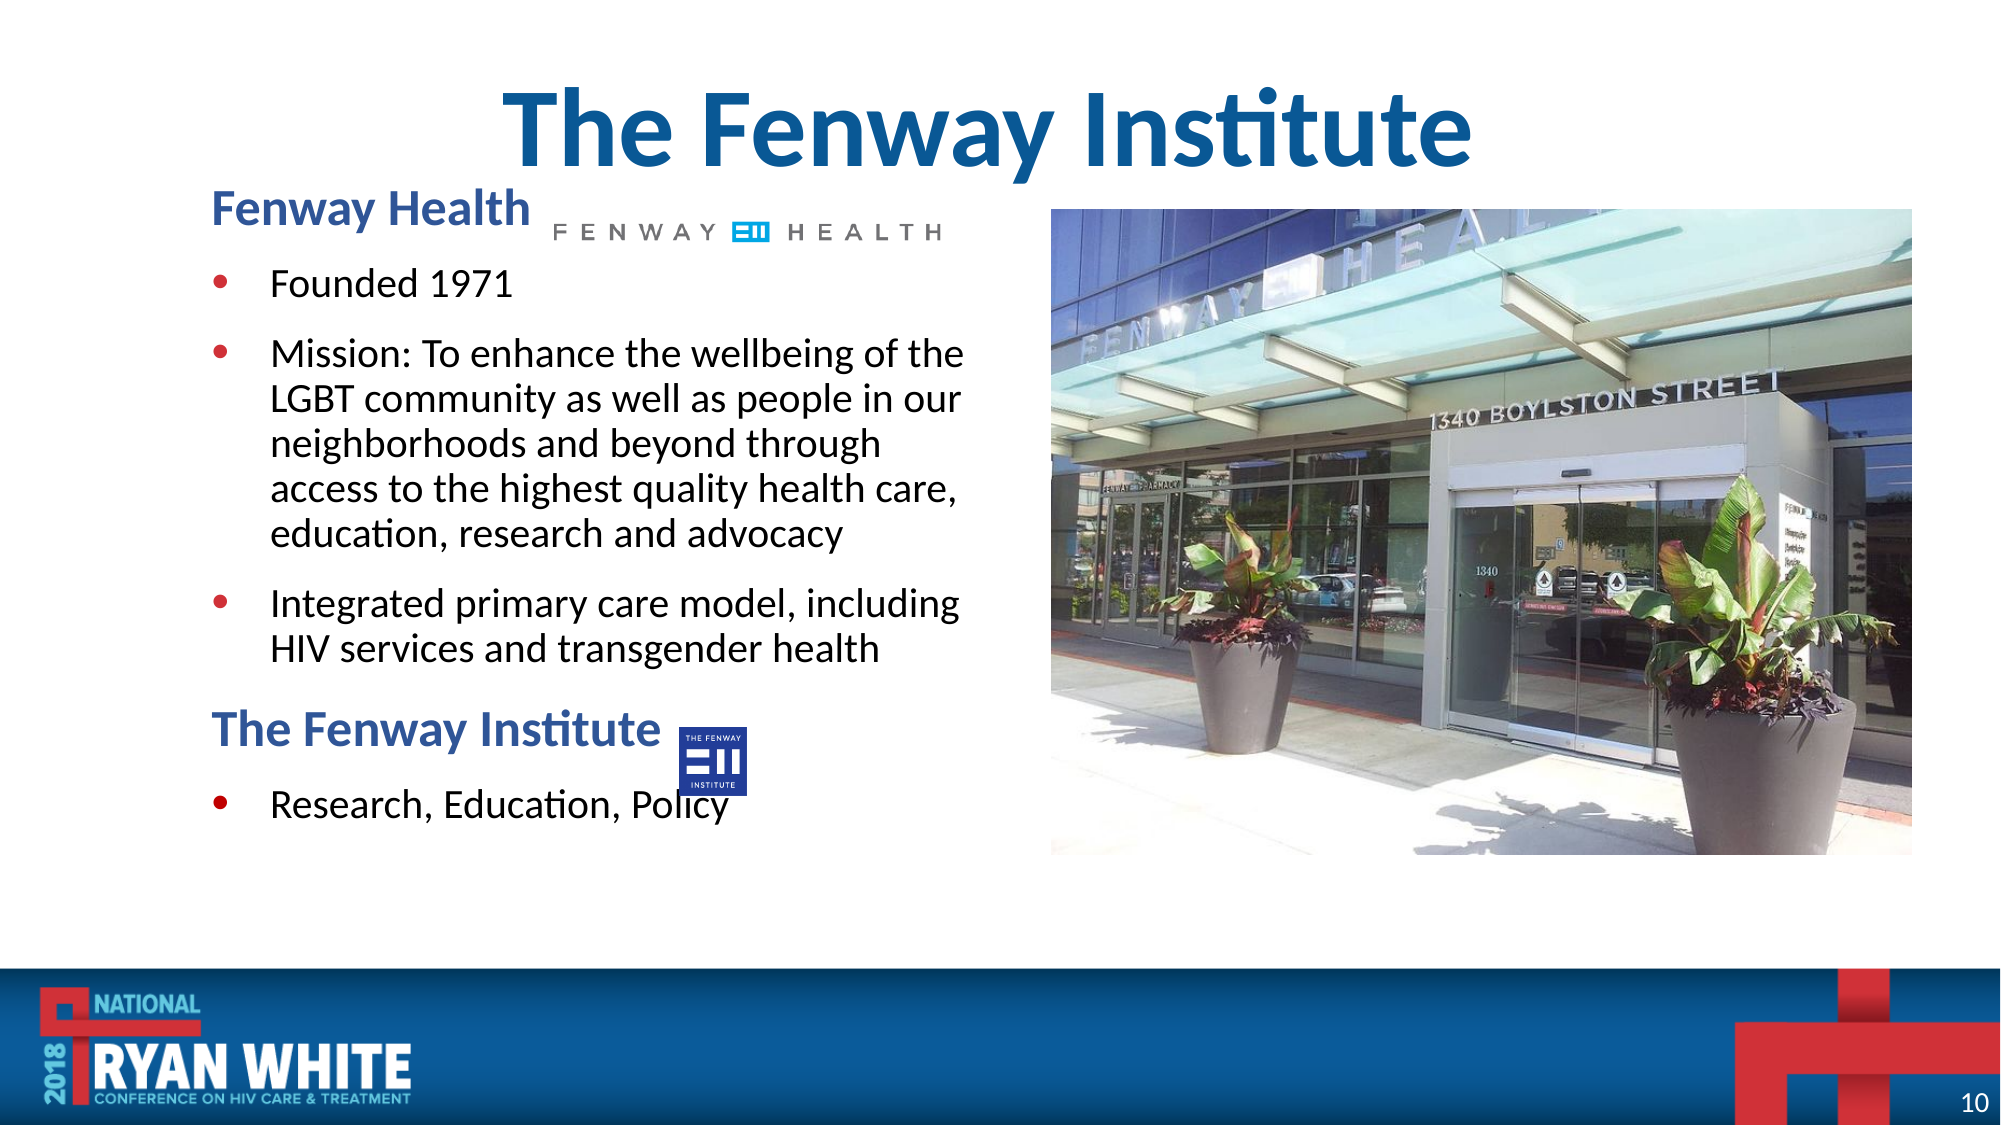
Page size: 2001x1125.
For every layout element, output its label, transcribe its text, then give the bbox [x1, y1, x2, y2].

text_box 10 [1789, 1070, 2000, 1125]
list The Fenway Institute Research, Education, Policy [180, 686, 990, 938]
list Fenway Health Founded 1971 Mission: To enhance the wellbeing of the LGBT community as well as people in our neighborhoods and beyond through access to the highest quality health care, education, research and advocacy Integrated primary care model, including HIV services and transgender health [180, 205, 990, 686]
slide_number 10 [1784, 916, 2000, 976]
title The Fenway Institute [159, 21, 1819, 205]
picture [0, 0, 2001, 1125]
